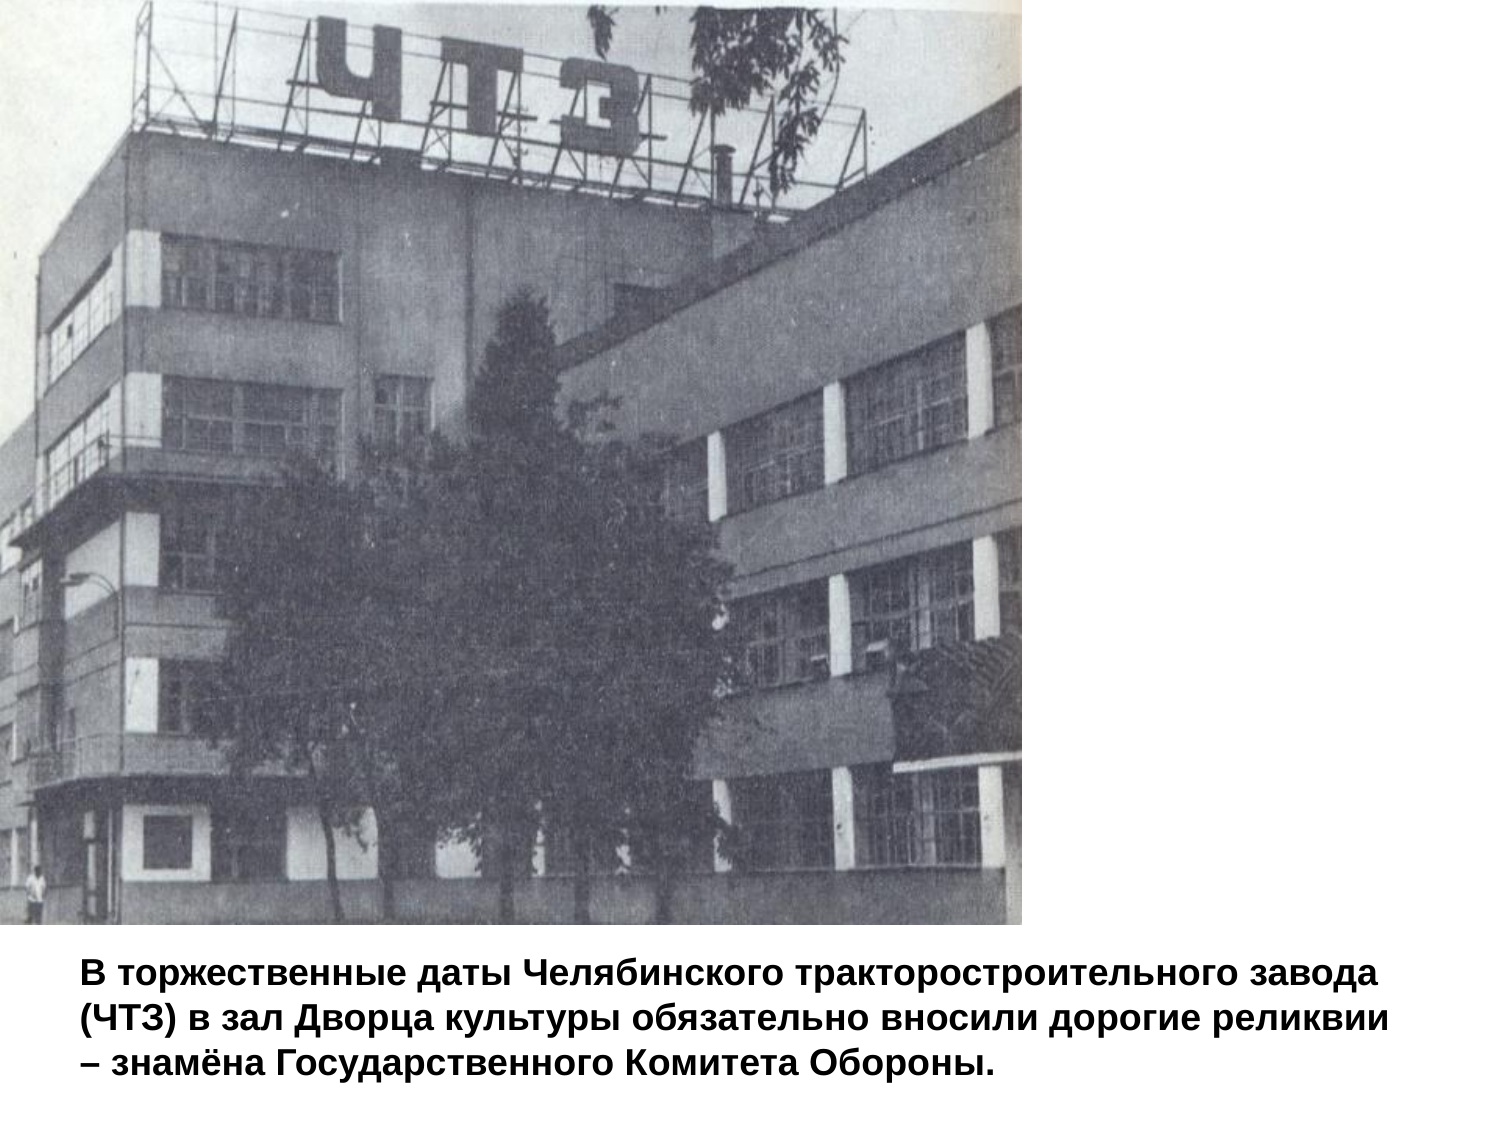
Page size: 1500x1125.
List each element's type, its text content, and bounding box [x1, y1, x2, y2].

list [0, 0, 1022, 926]
text_box В торжественные даты Челябинского тракторостроительного завода (ЧТЗ) в зал Дворца культуры обязательно вносили дорогие реликвии – знамёна Государственного Комитета Обороны. [64, 940, 1424, 1091]
